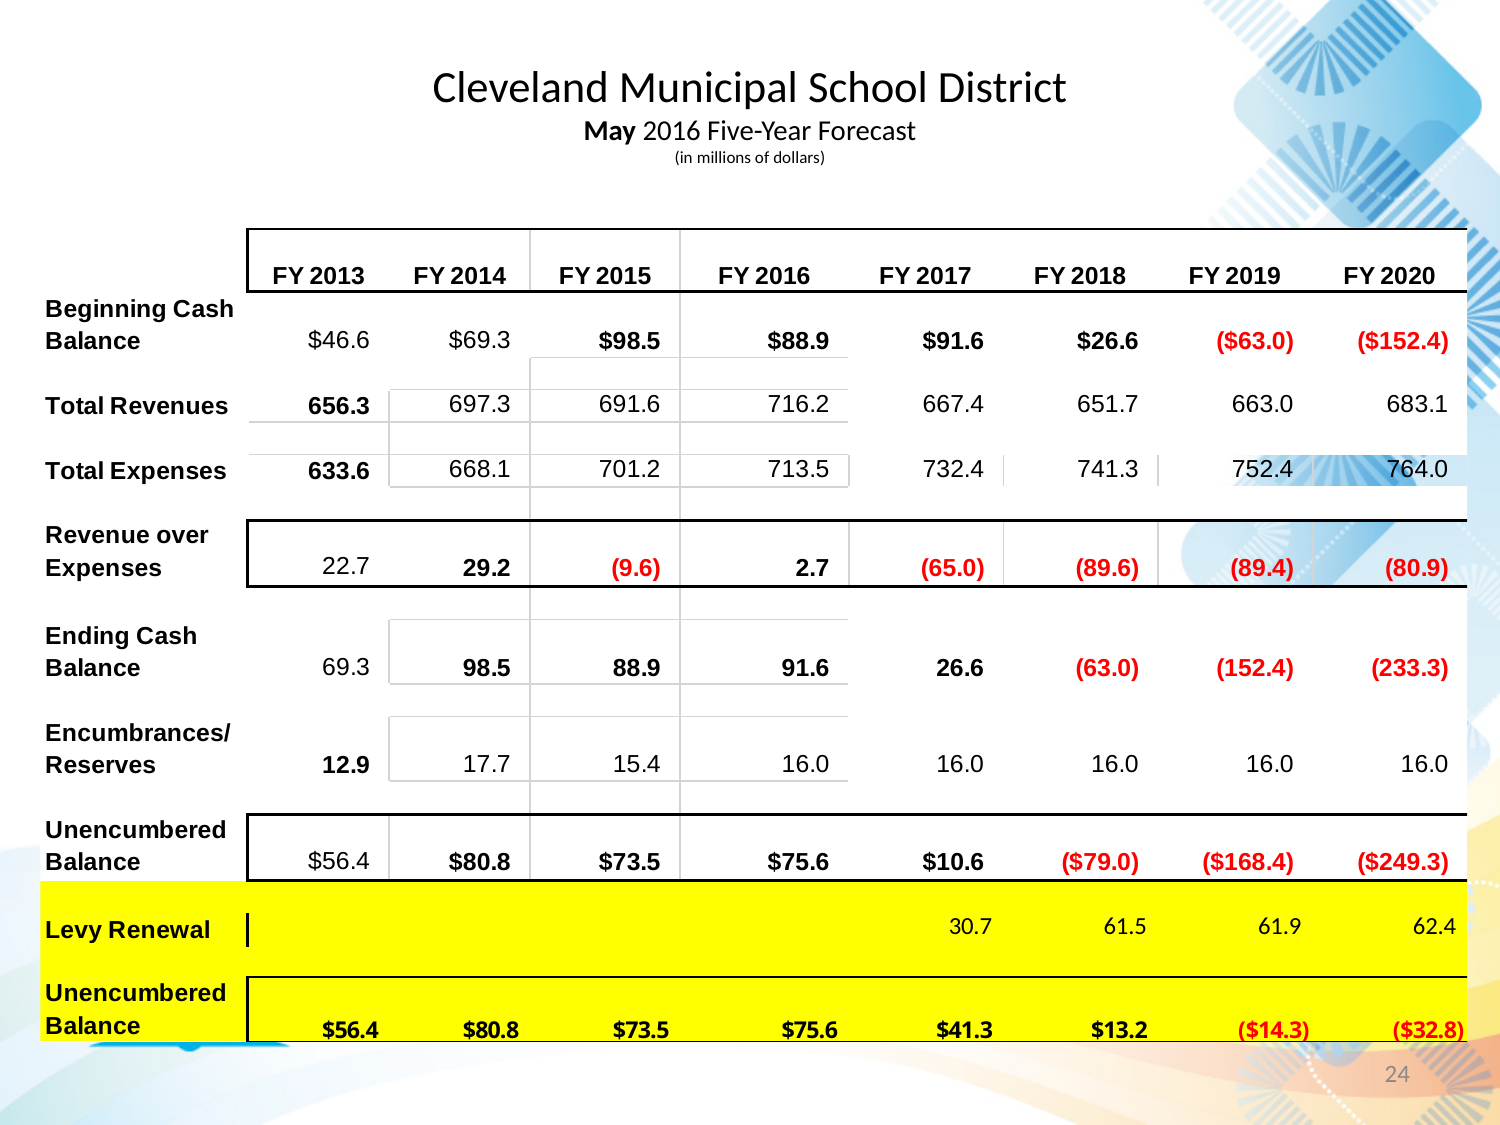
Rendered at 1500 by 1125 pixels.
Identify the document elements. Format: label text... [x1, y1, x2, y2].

title Cleveland Municipal School District May 2016 Five-Year Forecast (in millions of dollars) [49, 49, 1451, 175]
picture [0, 0, 1500, 1125]
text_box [38, 228, 1469, 1043]
slide_number 24 [1074, 1052, 1425, 1103]
